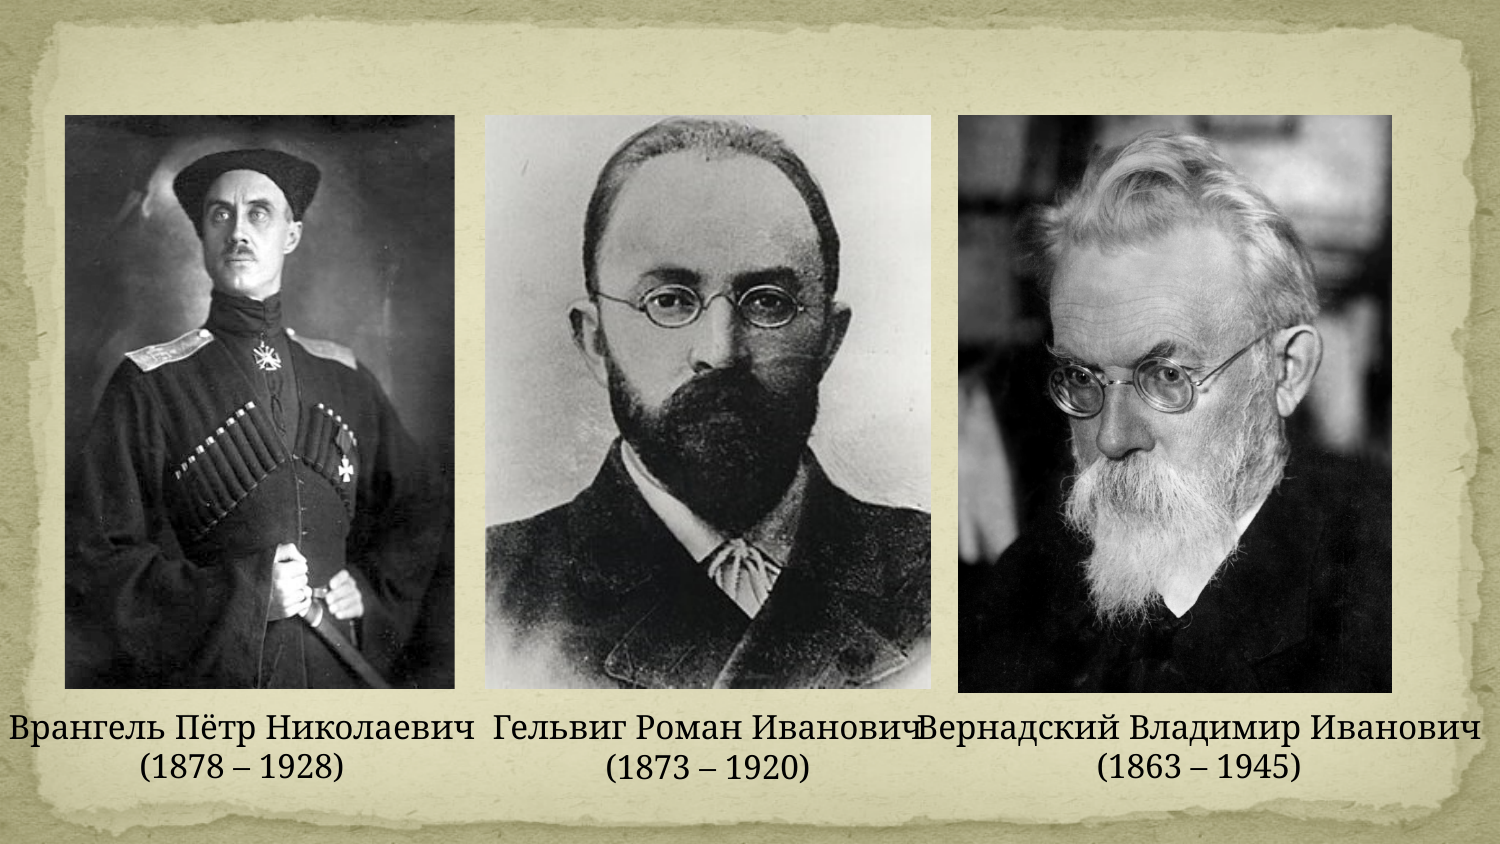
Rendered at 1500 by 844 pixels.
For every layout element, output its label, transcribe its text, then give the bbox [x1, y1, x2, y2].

text_box Вернадский Владимир Иванович (1863 – 1945) [901, 698, 1497, 793]
picture [64, 115, 455, 689]
picture [485, 115, 931, 689]
picture [958, 115, 1392, 693]
text_box Гельвиг Роман Иванович (1873 – 1920) [477, 698, 938, 794]
text_box Врангель Пётр Николаевич (1878 – 1928) [0, 698, 477, 793]
